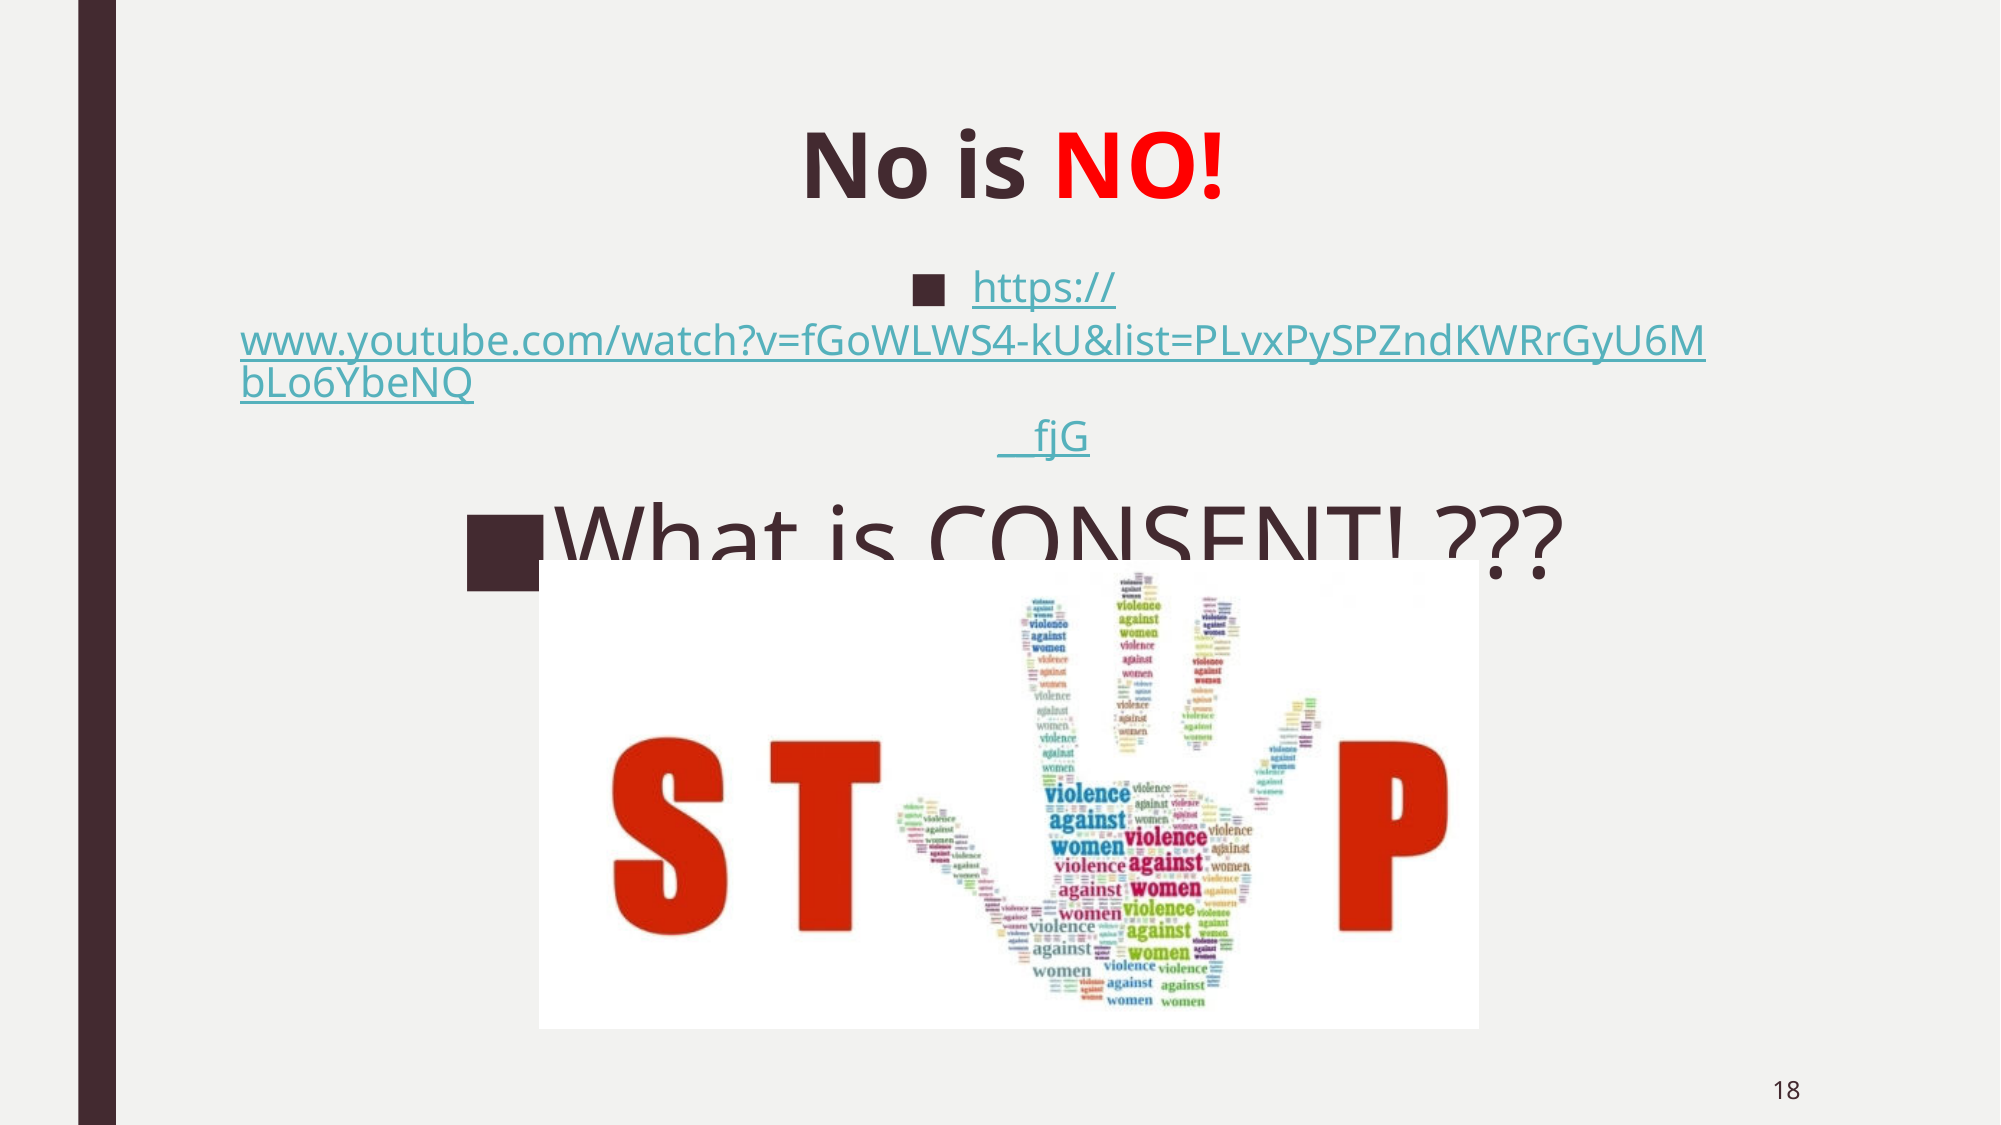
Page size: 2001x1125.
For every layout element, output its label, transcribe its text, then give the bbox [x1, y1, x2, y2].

slide_number 18 [1553, 1058, 1816, 1125]
title No is NO! [225, 112, 1800, 253]
picture [539, 560, 1479, 1029]
list https://www.youtube.com/watch?v=fGoWLWS4-kU&list=PLvxPySPZndKWRrGyU6MbLo6YbeNQ__fjG What is CONSENT! ??? [225, 253, 1800, 963]
